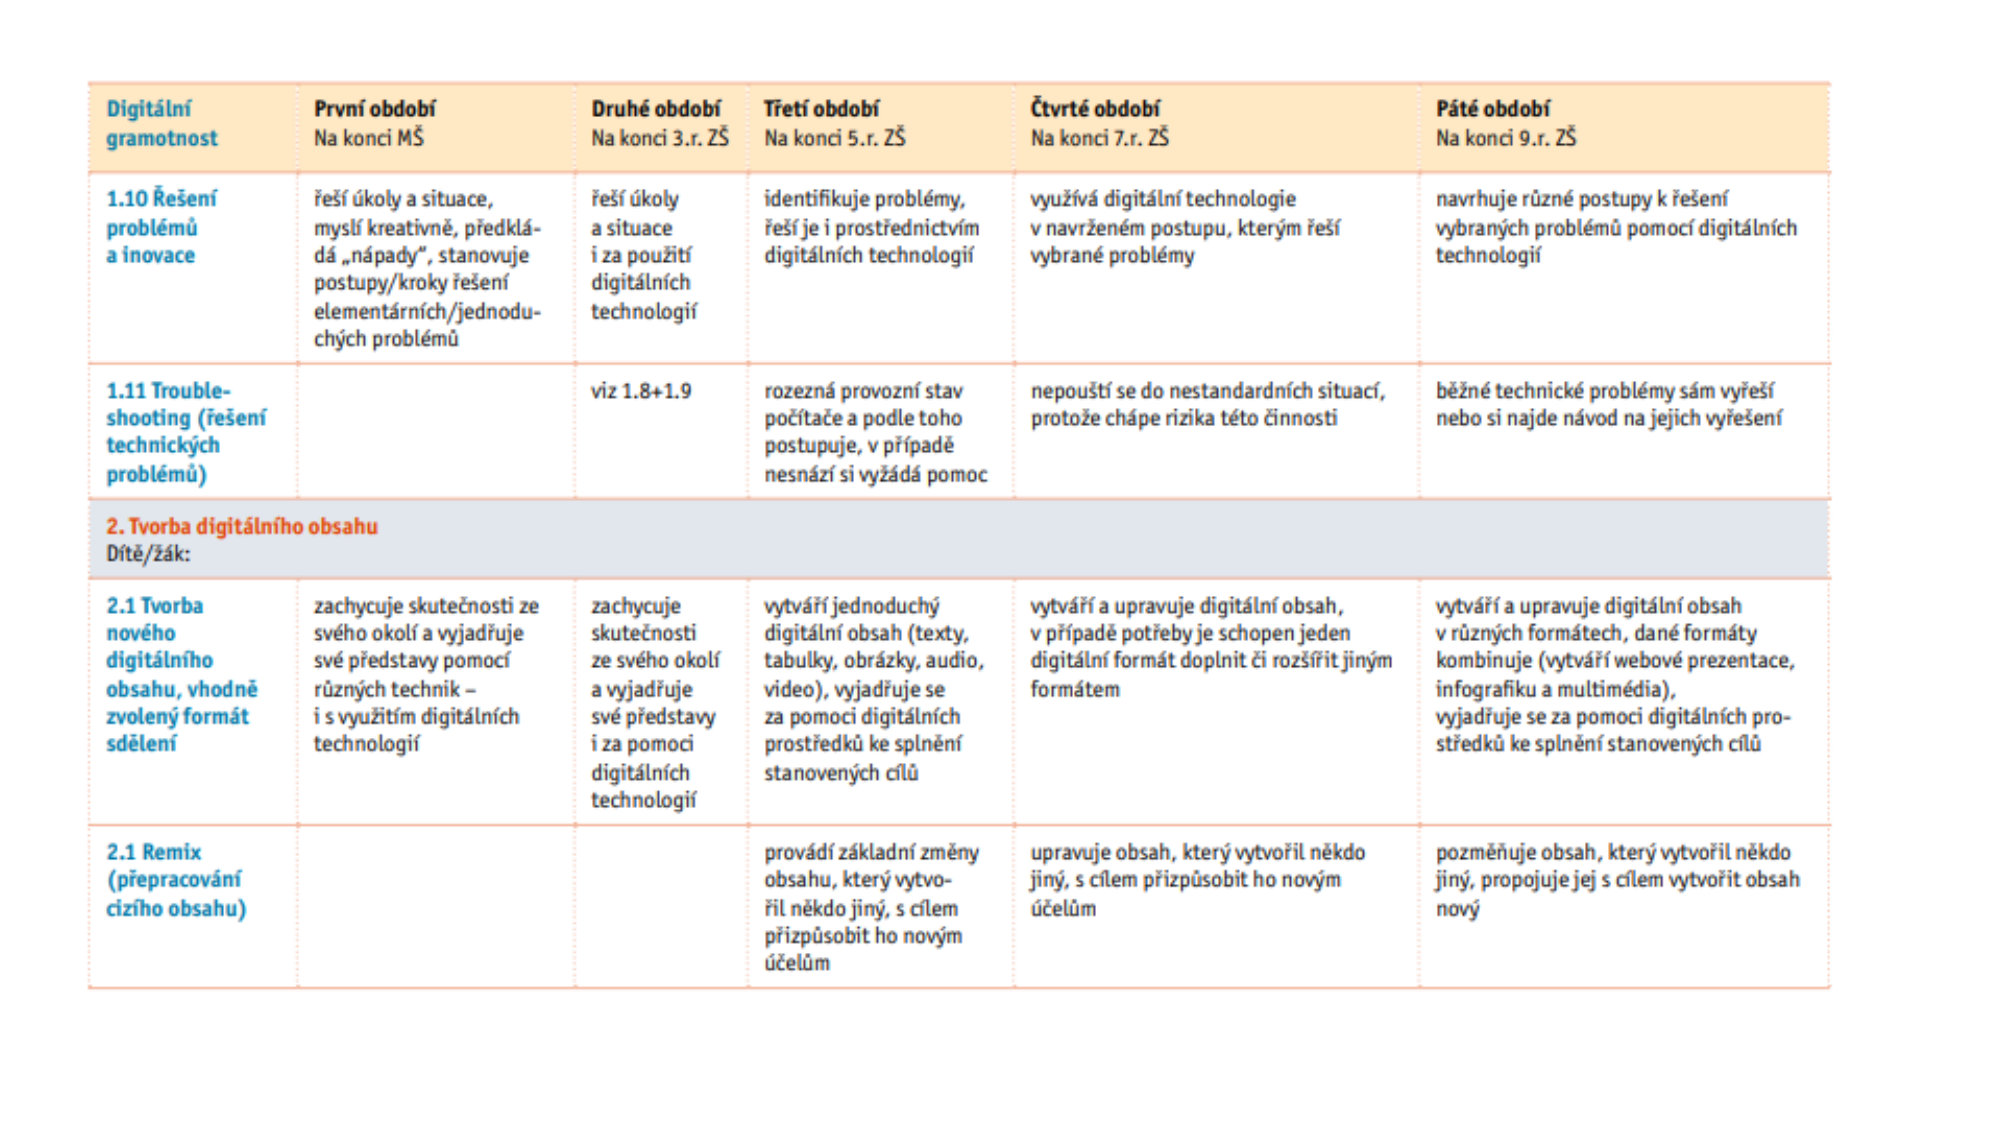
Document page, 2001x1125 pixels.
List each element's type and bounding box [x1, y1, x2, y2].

picture [76, 71, 1851, 1000]
